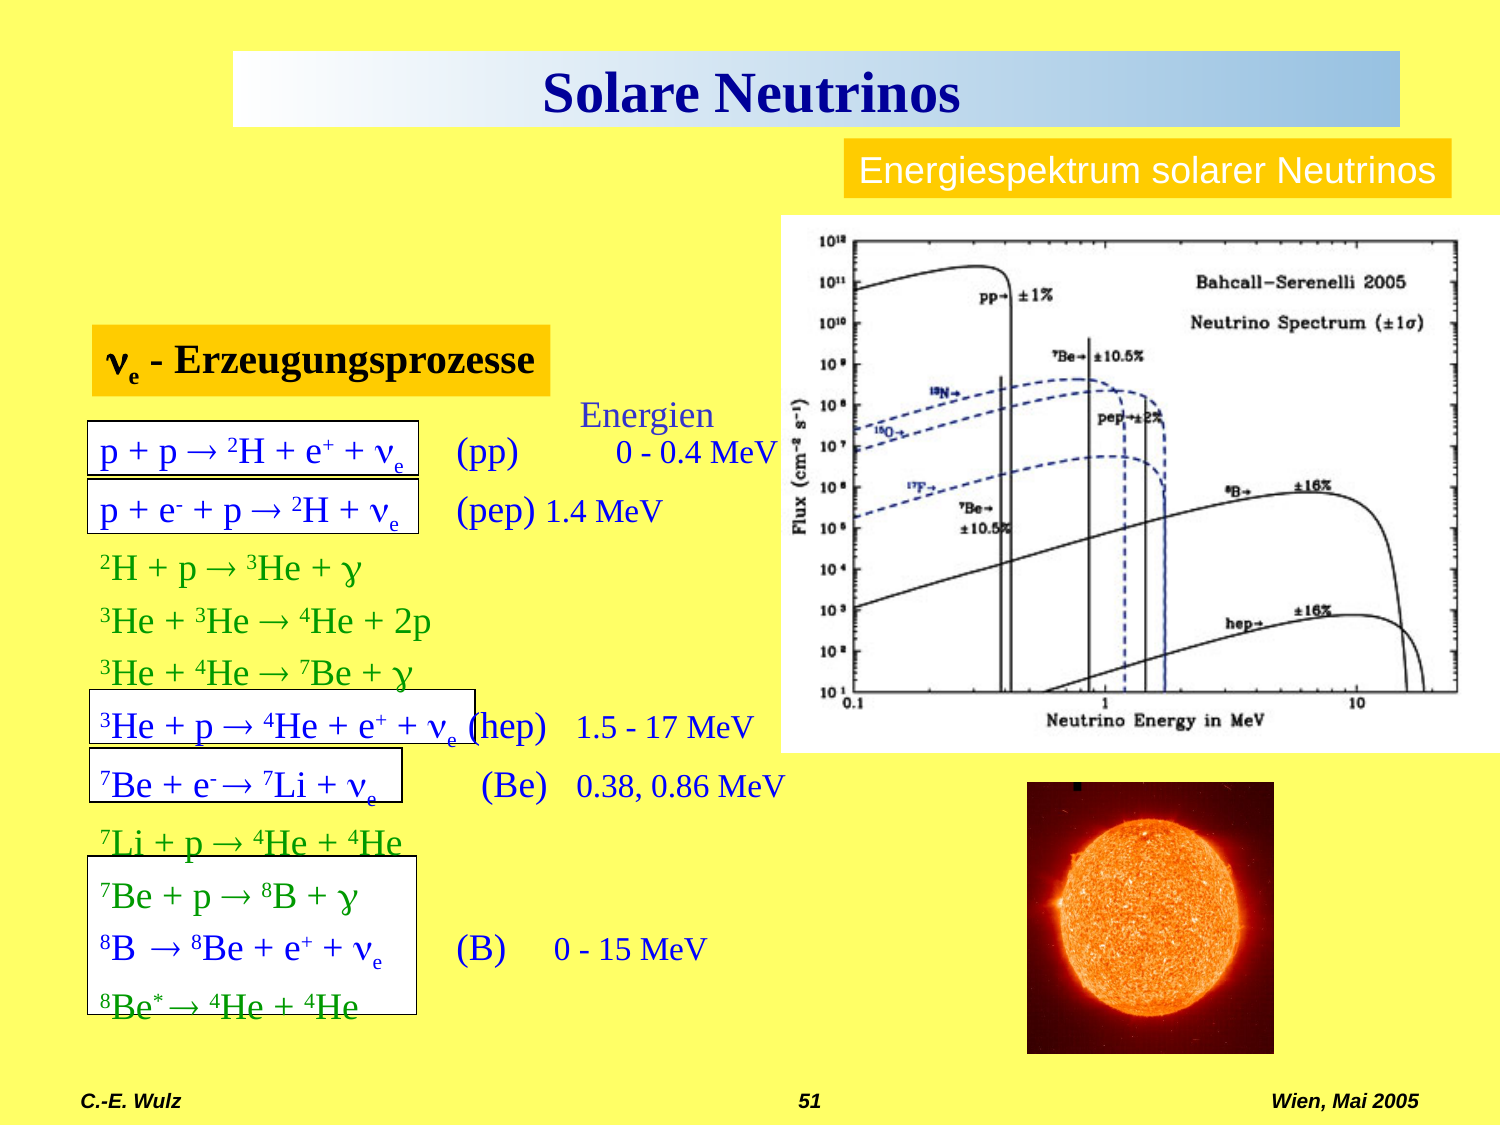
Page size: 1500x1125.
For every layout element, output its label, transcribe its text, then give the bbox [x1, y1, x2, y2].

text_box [781, 138, 1500, 753]
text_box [85, 324, 849, 1047]
slide_number C.-E. Wulz [65, 1074, 391, 1125]
title Solare Neutrinos [103, 49, 1400, 128]
slide_number 51 [770, 1074, 850, 1125]
picture [1027, 782, 1274, 1055]
